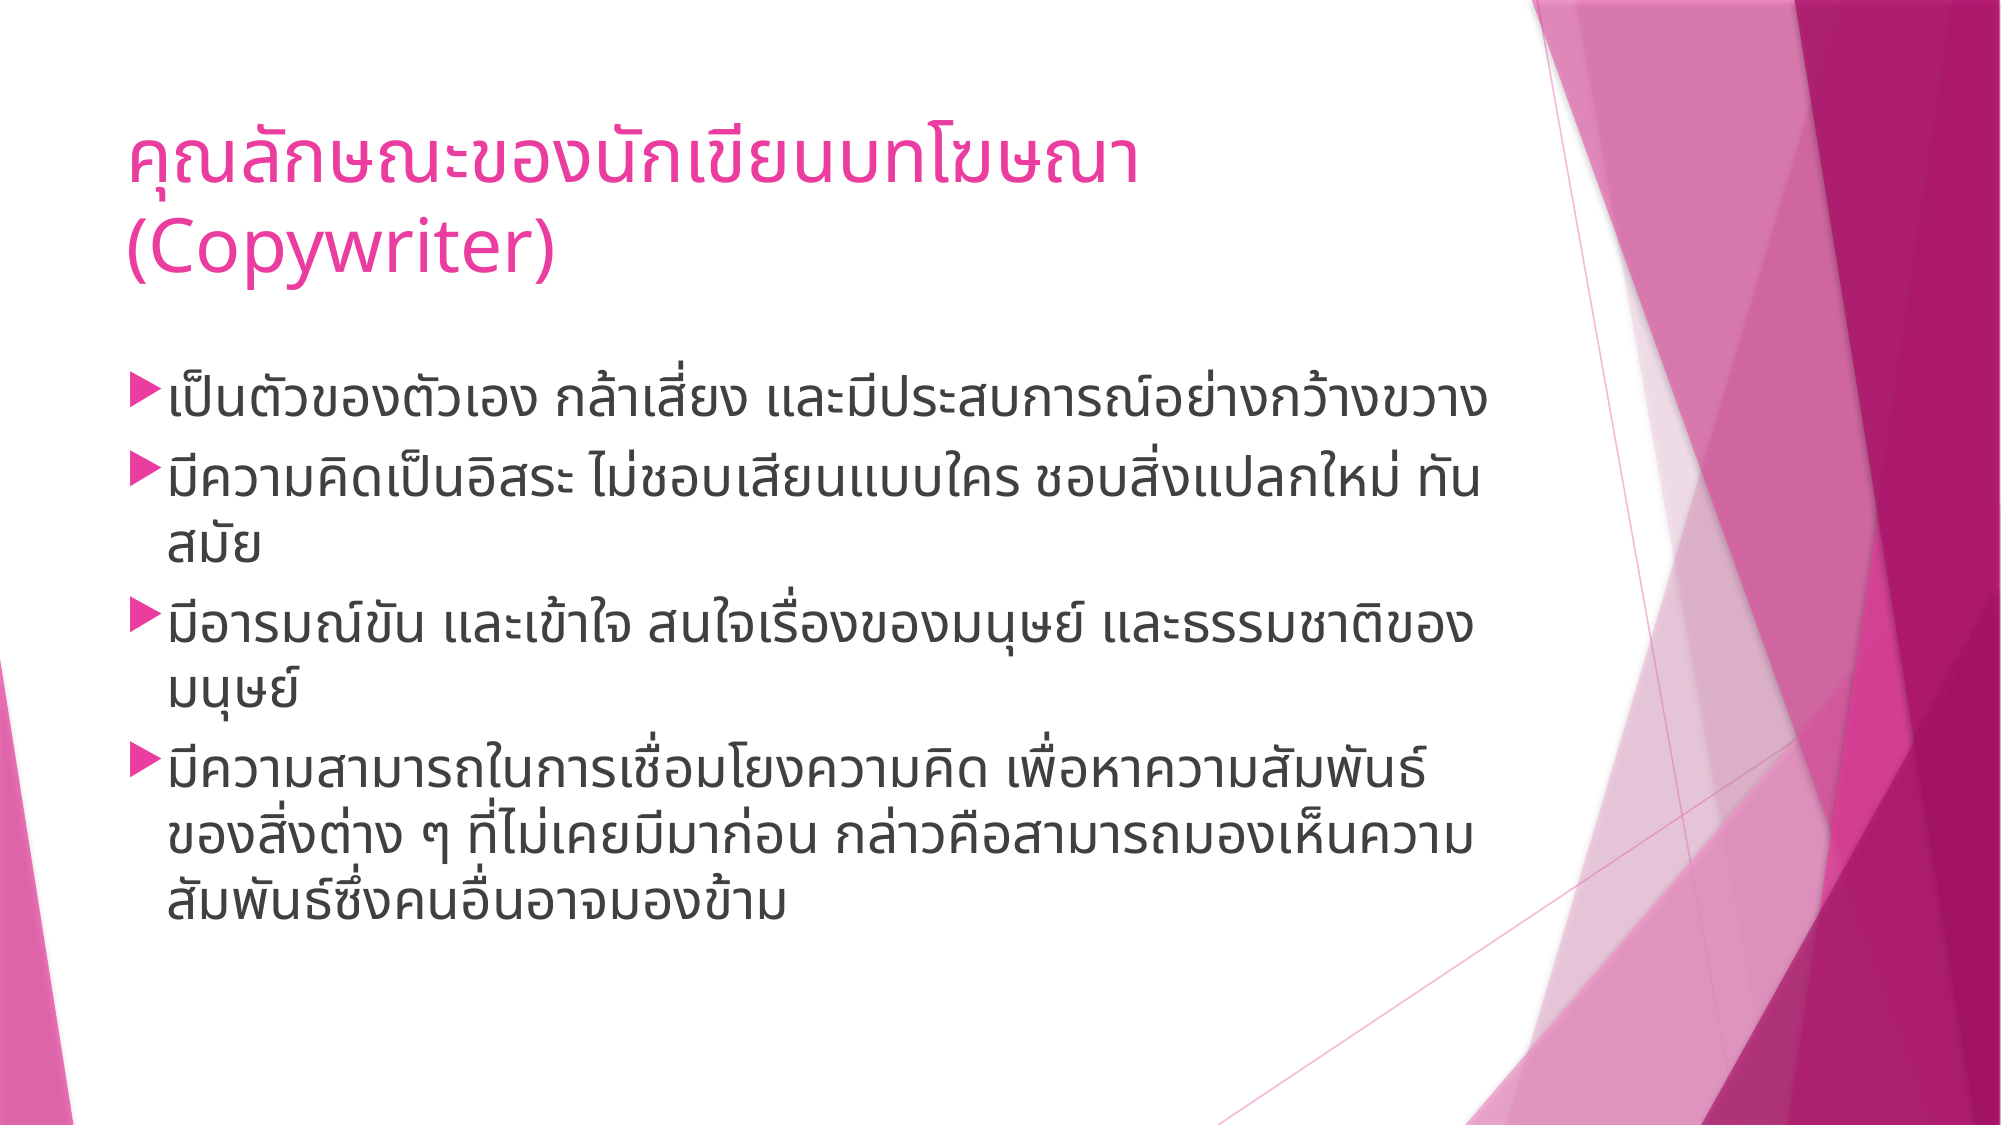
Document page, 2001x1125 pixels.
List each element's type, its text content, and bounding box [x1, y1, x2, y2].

title คุณลักษณะของนักเขียนบทโฆษณา (Copywriter) [111, 99, 1522, 317]
list เป็นตัวของตัวเอง กล้าเสี่ยง และมีประสบการณ์อย่างกว้างขวาง มีความคิดเป็นอิสระ ไม่ชอบเสียนแบบใคร ชอบสิ่งแปลกใหม่ ทันสมัย มีอารมณ์ขัน และเข้าใจ สนใจเรื่องของมนุษย์ และธรรมชาติของมนุษย์ มีความสามารถในการเชื่อมโยงความคิด เพื่อหาความสัมพันธ์ของสิ่งต่าง ๆ ที่ไม่เคยมีมาก่อน กล่าวคือสามารถมองเห็นความสัมพันธ์ซึ่งคนอื่นอาจมองข้าม [111, 354, 1522, 992]
